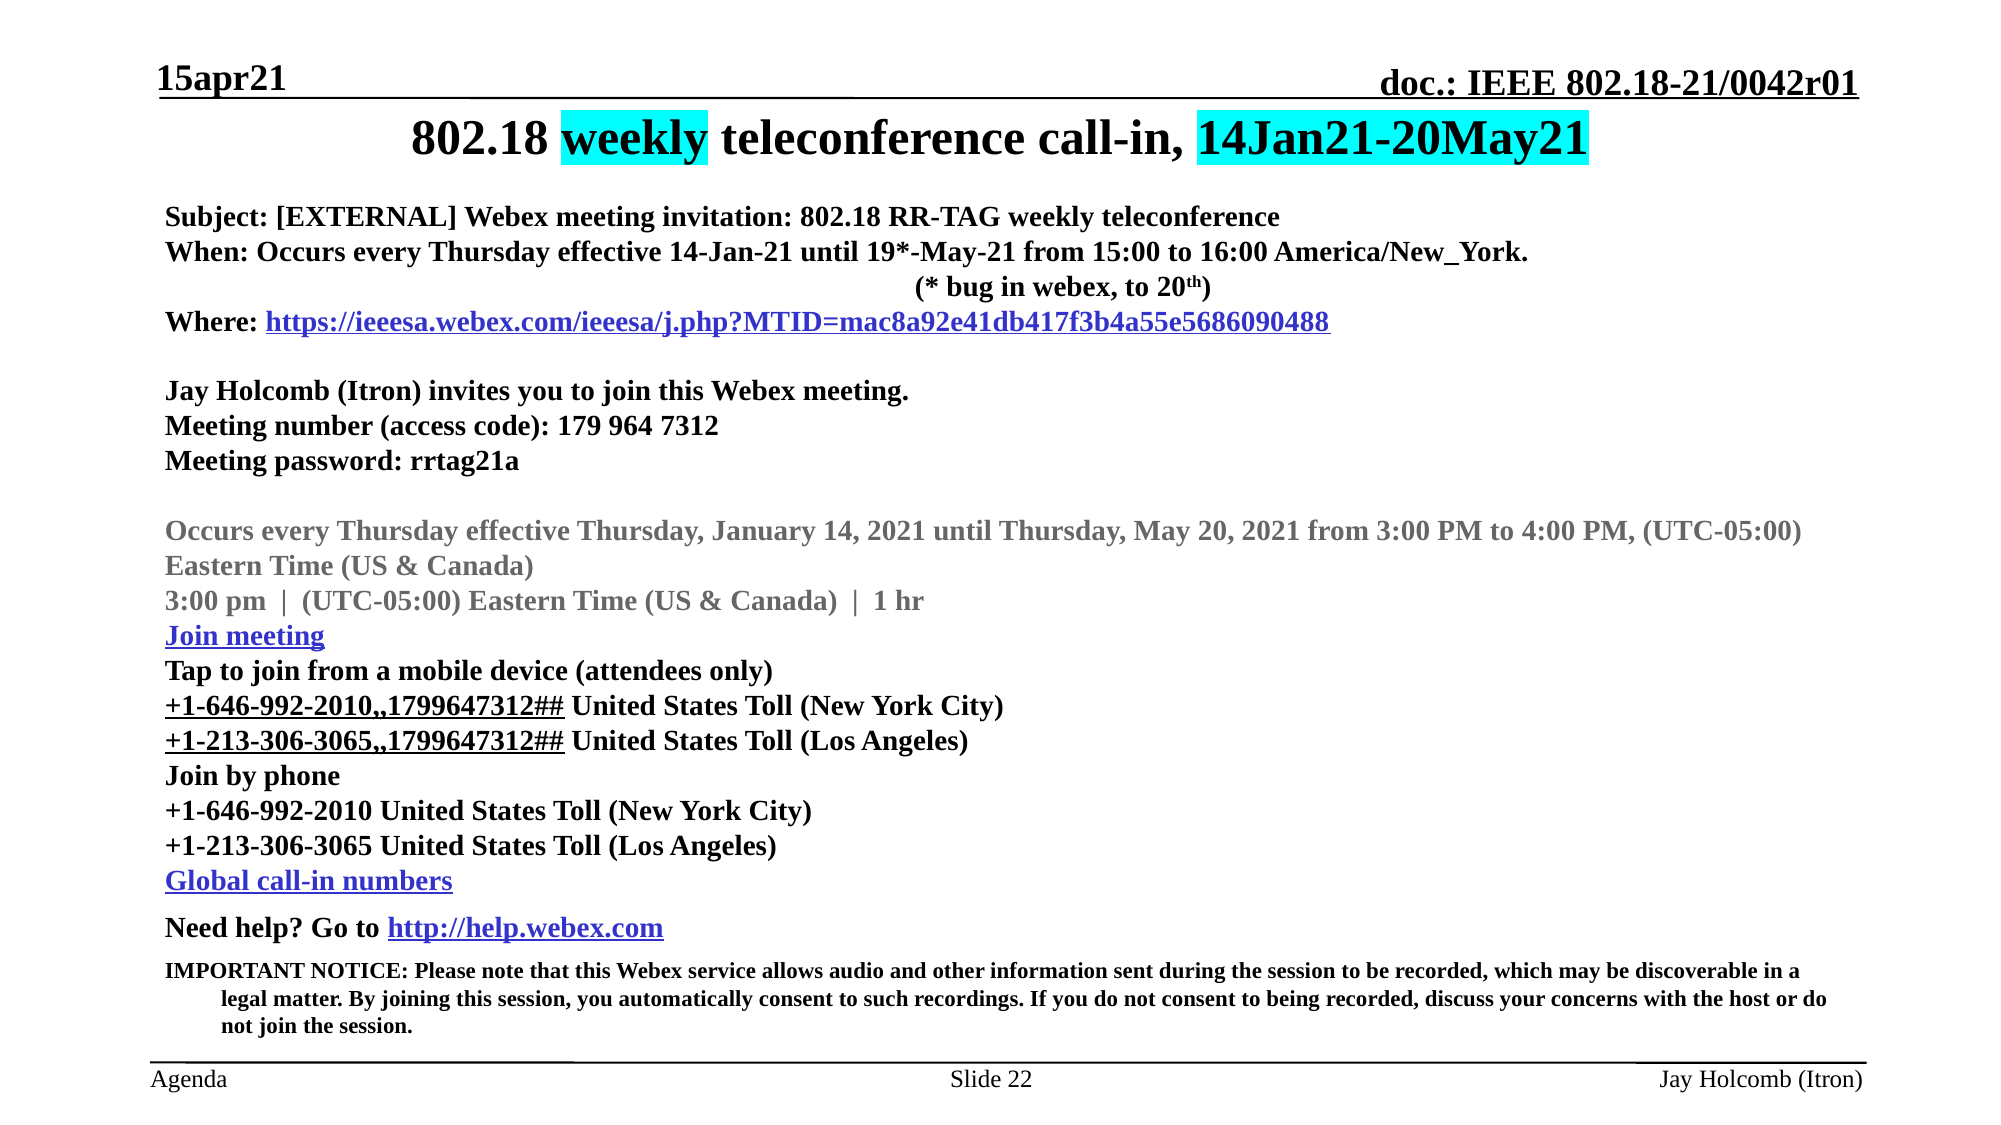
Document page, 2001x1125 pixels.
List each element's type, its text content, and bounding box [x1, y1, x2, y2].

slide_number Slide 22 [916, 1061, 1067, 1123]
text_box 802.18 weekly teleconference call-in, 14Jan21-20May21 [362, 96, 1638, 188]
footer Jay Holcomb (Itron) [1166, 1061, 1864, 1093]
text_box Subject: [EXTERNAL] Webex meeting invitation: 802.18 RR-TAG weekly teleconference When: Occurs every Thursday effective 14-Jan-21 until 19*-May-21 from 15:00 to 16:00 America/New_York. (* bug in webex, to 20th) Where: https://ieeesa.webex.com/ieeesa/j.php?MTID=mac8a92e41db417f3b4a55e5686090488 Jay Holcomb (Itron) invites you to join this Webex meeting. Meeting number (access code): 179 964 7312 Meeting password: rrtag21a Occurs every Thursday effective Thursday, January 14, 2021 until Thursday, May 20, 2021 from 3:00 PM to 4:00 PM, (UTC-05:00) Eastern Time (US & Canada) 3:00 pm | (UTC-05:00) Eastern Time (US & Canada) | 1 hr Join meeting Tap to join from a mobile device (attendees only) +1-646-992-2010,,1799647312## United States Toll (New York City) +1-213-306-3065,,1799647312## United States Toll (Los Angeles) Join by phone +1-646-992-2010 United States Toll (New York City) +1-213-306-3065 United States Toll (Los Angeles) Global call-in numbers Need help? Go to http://help.webex.com IMPORTANT NOTICE: Please note that this Webex service allows audio and other information sent during the session to be recorded, which may be discoverable in a legal matter. By joining this session, you automatically consent to such recordings. If you do not consent to being recorded, discuss your concerns with the host or do not join the session. [149, 189, 1864, 915]
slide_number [155, 53, 519, 99]
